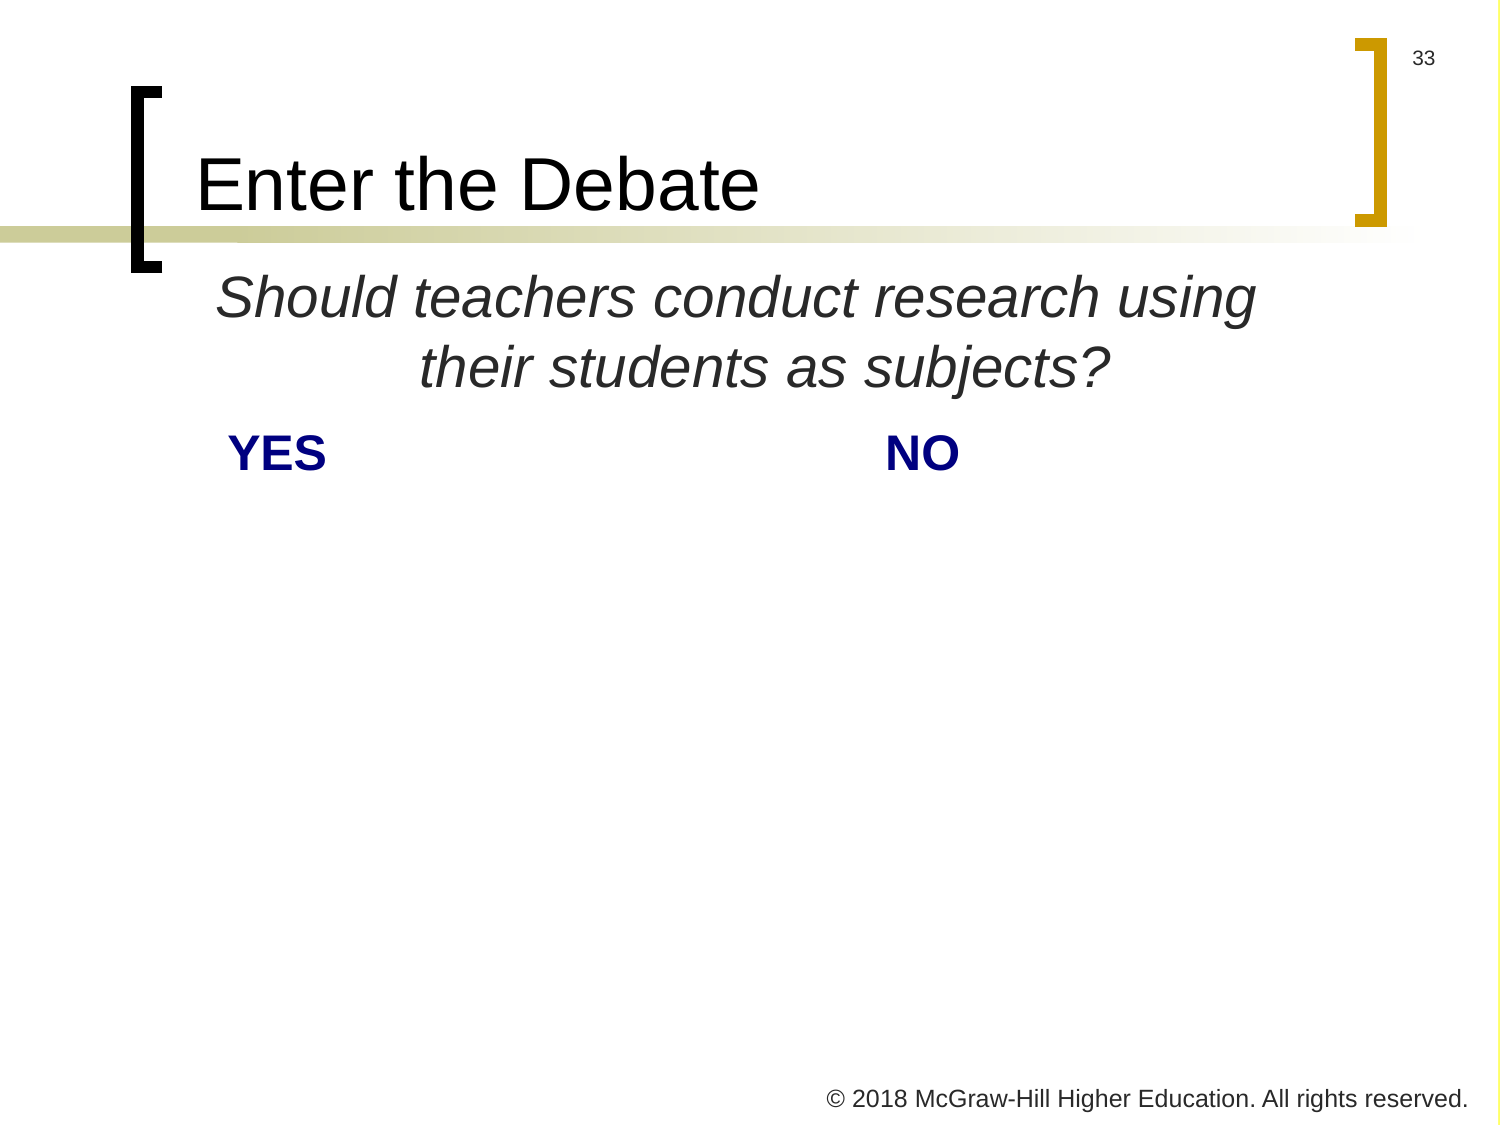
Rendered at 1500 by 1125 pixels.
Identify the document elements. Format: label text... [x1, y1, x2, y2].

list YES [212, 412, 388, 488]
list Should teachers conduct research using their students as subjects? [179, 251, 1295, 430]
title Enter the Debate [179, 15, 1328, 233]
list NO [870, 412, 988, 478]
